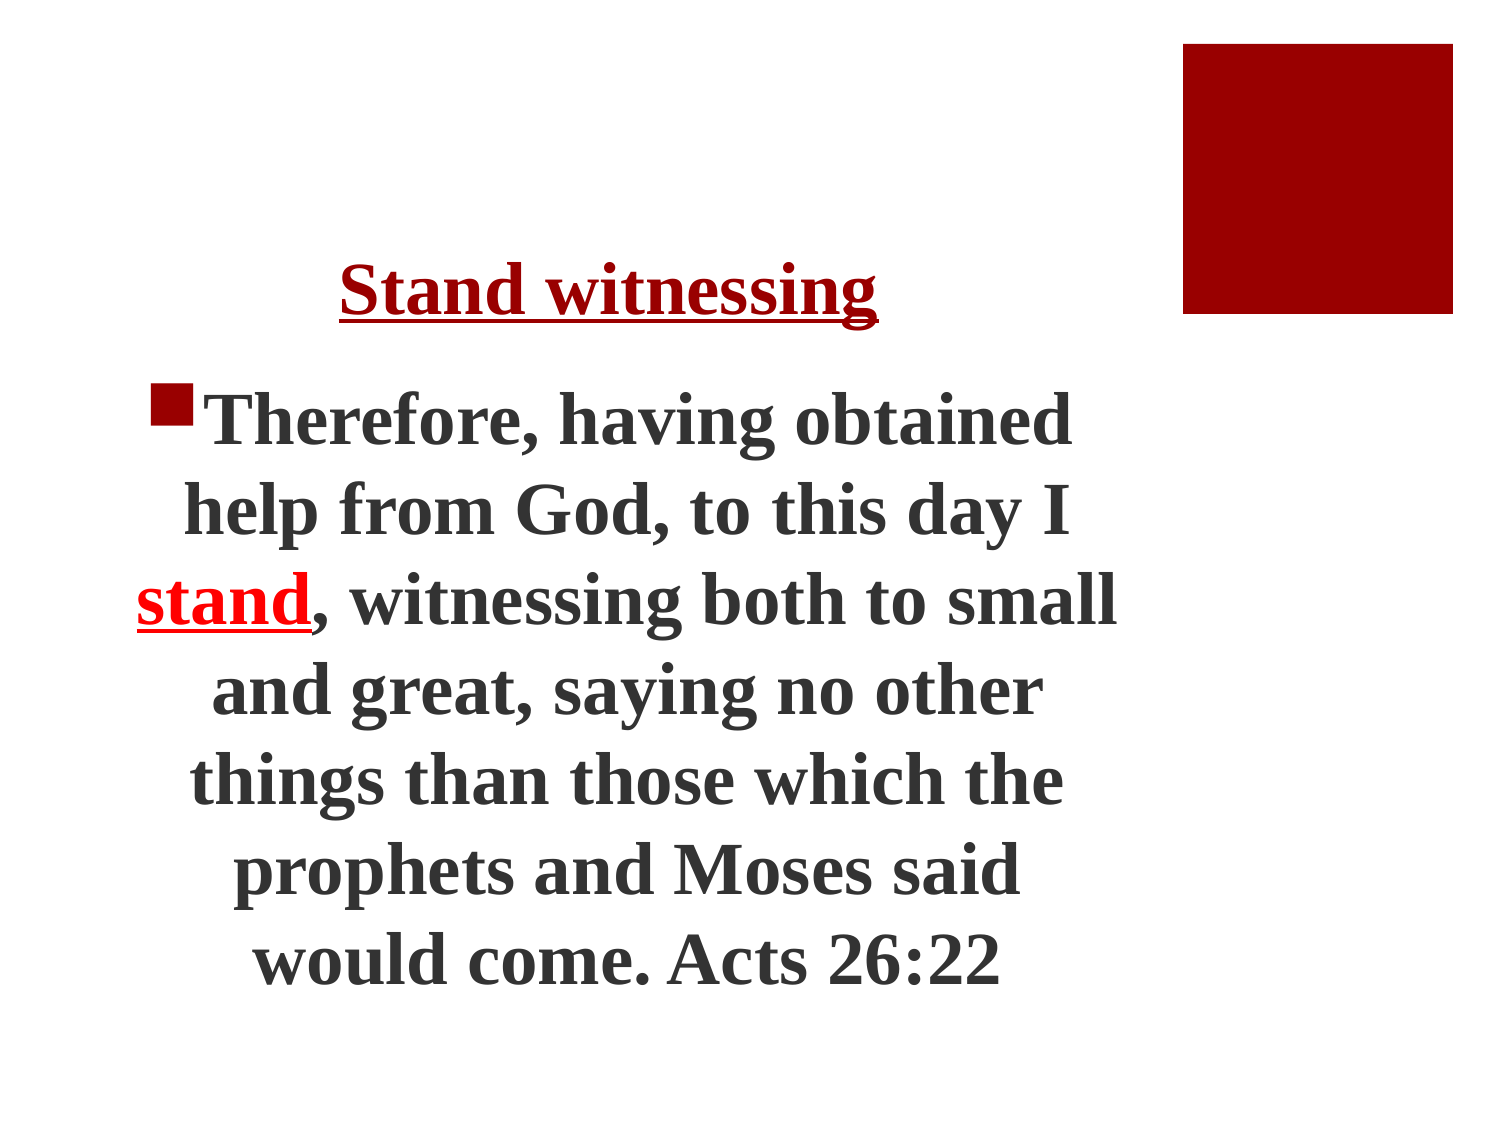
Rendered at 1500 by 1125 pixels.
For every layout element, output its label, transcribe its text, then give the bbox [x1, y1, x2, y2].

title Stand witnessing [75, 149, 1143, 338]
list Therefore, having obtained help from God, to this day I stand, witnessing both to small and great, saying no other things than those which the prophets and Moses said would come. Acts 26:22 [75, 362, 1143, 1005]
